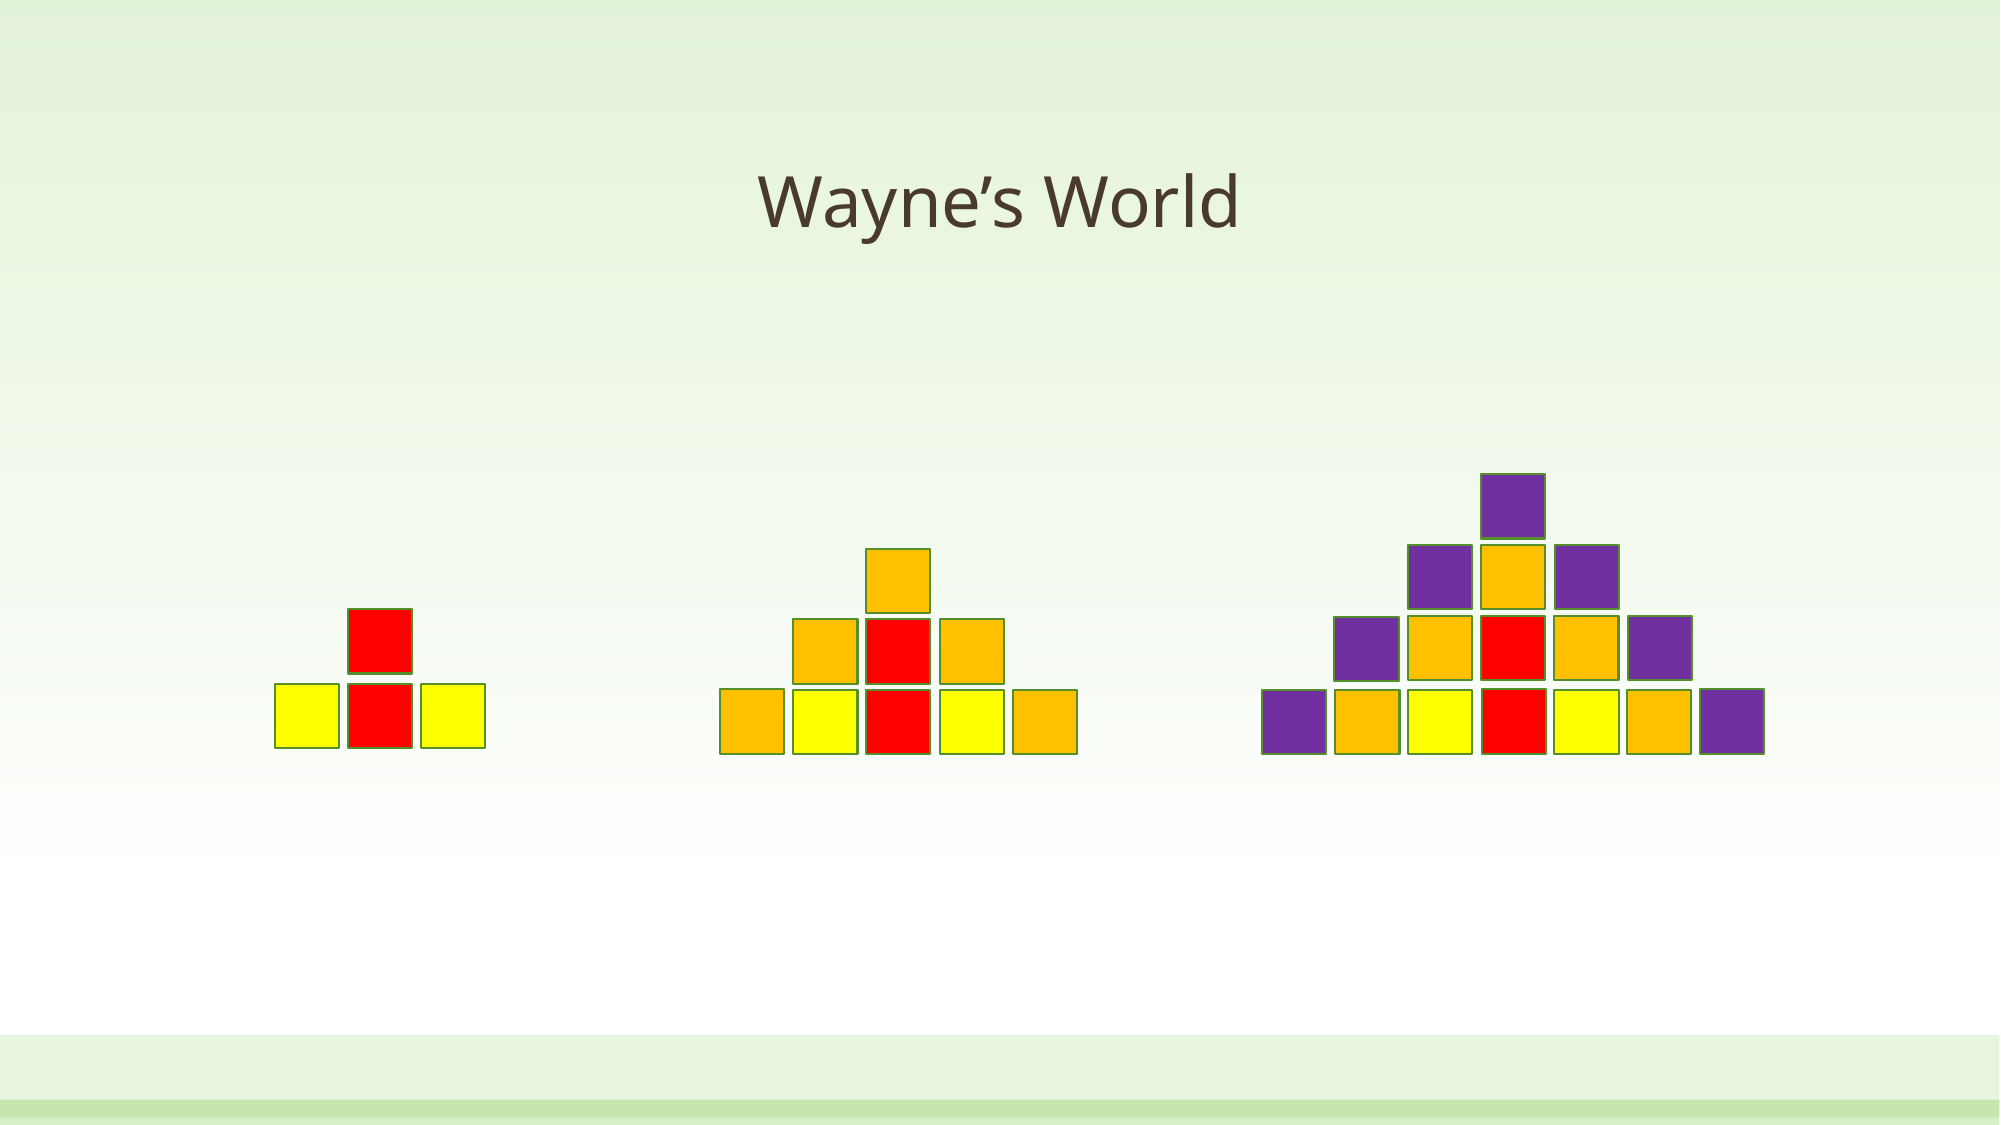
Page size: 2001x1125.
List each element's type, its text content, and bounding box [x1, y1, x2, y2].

text_box [347, 608, 413, 675]
text_box [274, 683, 340, 749]
text_box [865, 548, 931, 614]
text_box [939, 689, 1005, 755]
title Wayne’s World [219, 71, 1780, 251]
text_box [1261, 689, 1327, 755]
text_box [1480, 473, 1546, 540]
text_box [1012, 689, 1078, 755]
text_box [1335, 544, 1692, 755]
text_box [792, 618, 859, 685]
text_box [719, 688, 785, 755]
text_box [347, 683, 413, 749]
text_box [865, 689, 931, 755]
text_box [420, 683, 486, 749]
text_box [792, 689, 859, 755]
text_box [939, 618, 1005, 685]
text_box [1699, 688, 1765, 755]
text_box [865, 618, 931, 685]
